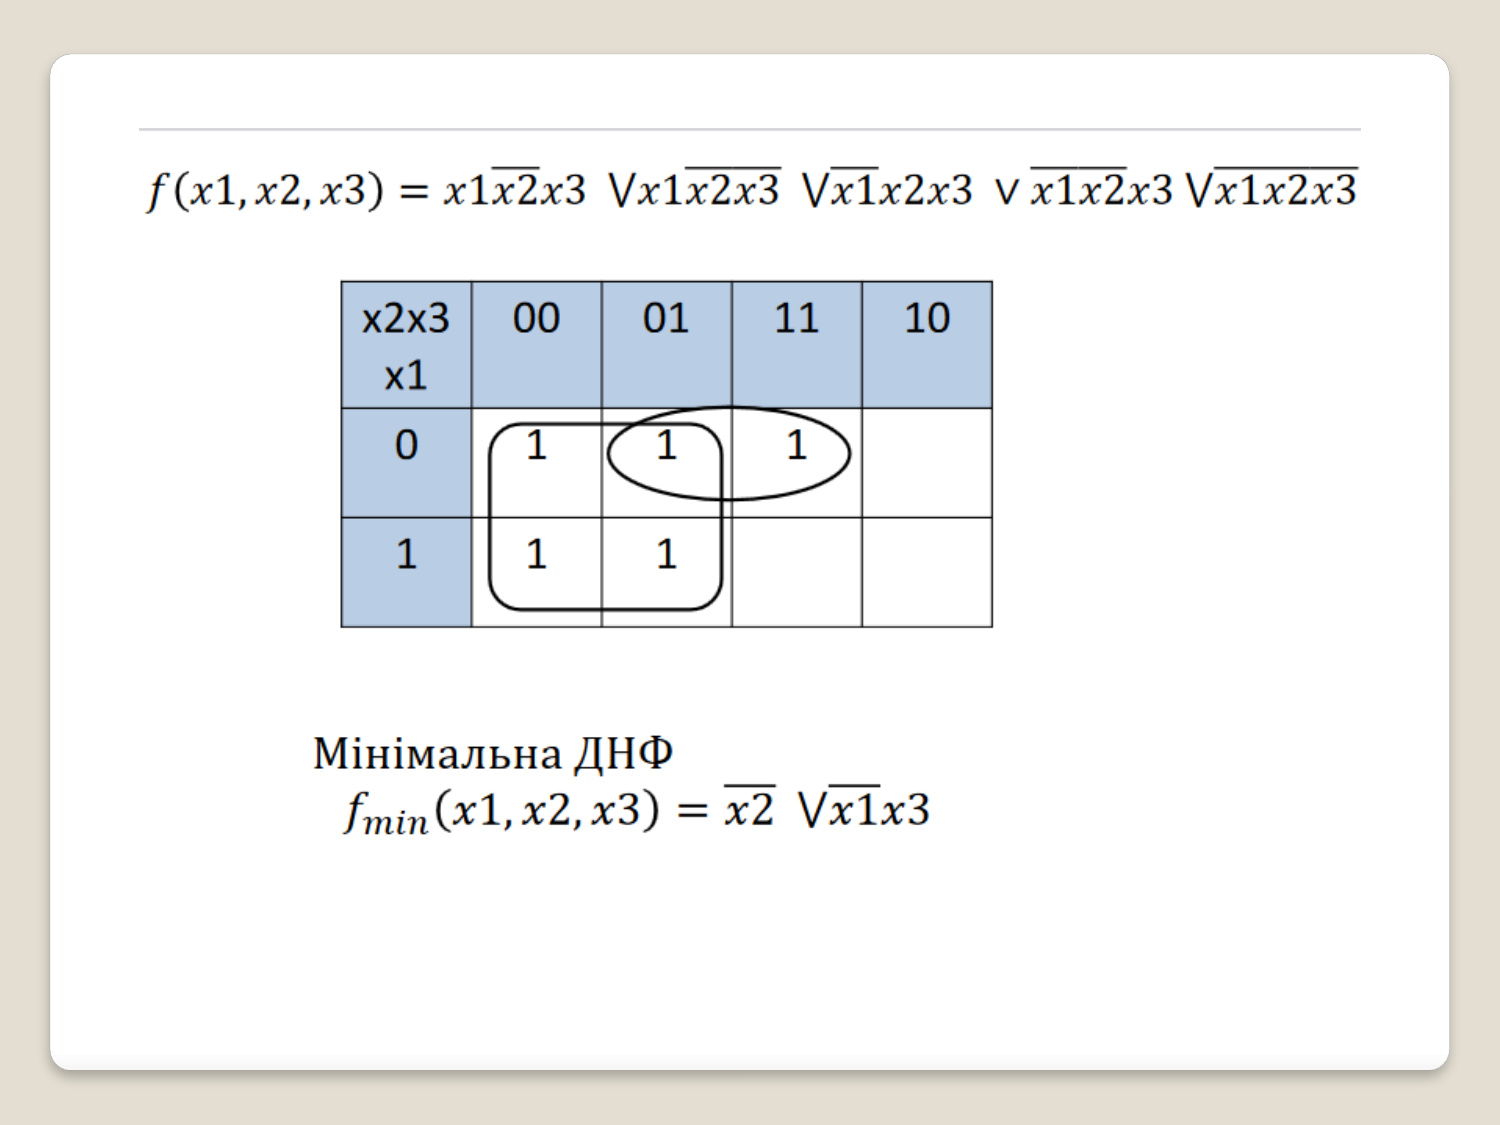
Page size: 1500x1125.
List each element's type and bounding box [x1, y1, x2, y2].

picture [139, 127, 1361, 998]
